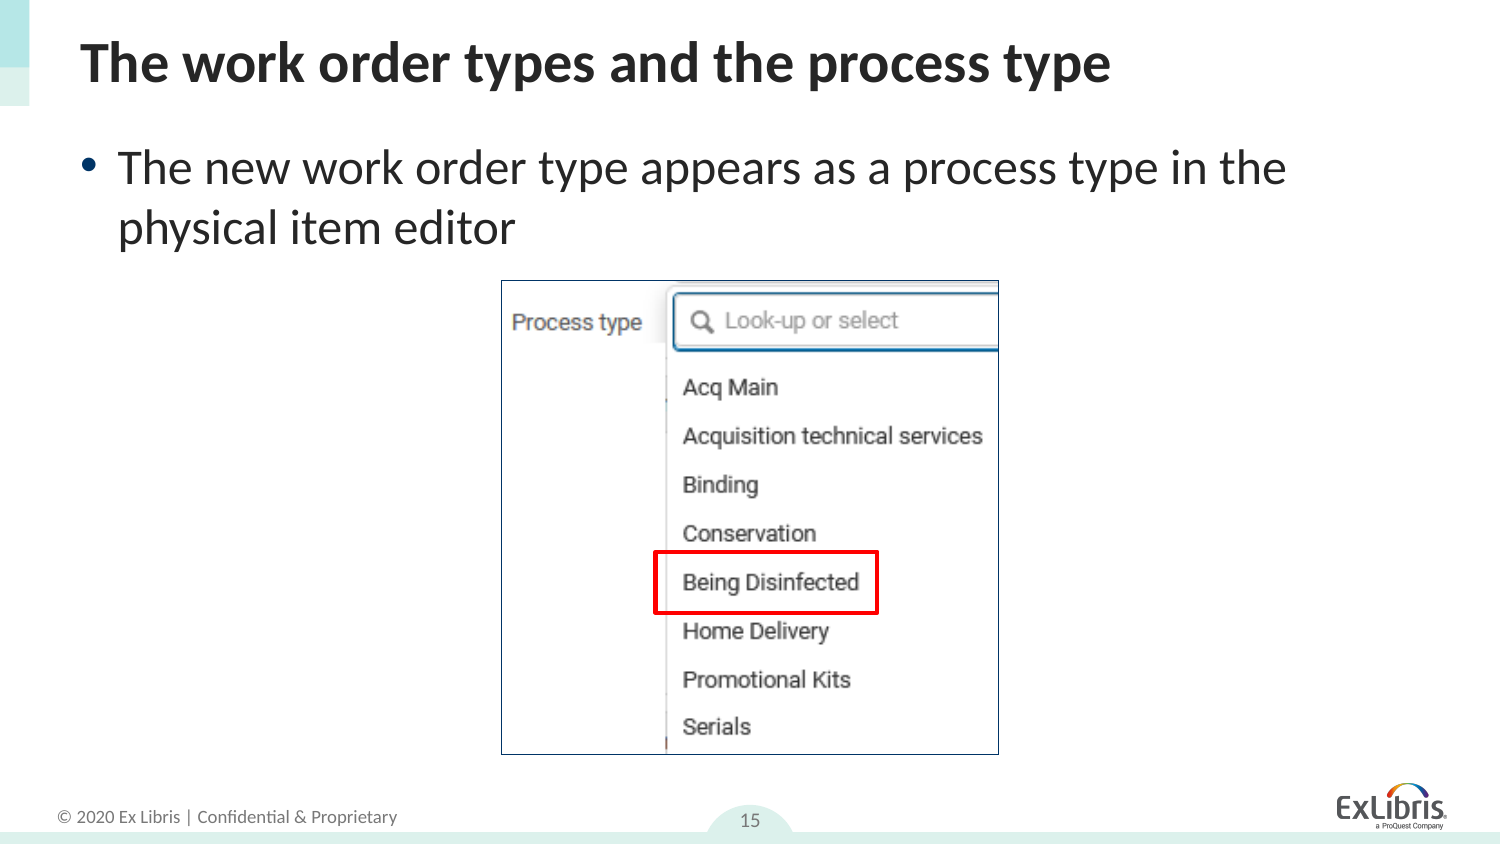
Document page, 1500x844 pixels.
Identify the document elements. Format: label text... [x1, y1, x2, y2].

slide_number 15 [705, 789, 795, 844]
title The work order types and the process type [64, 11, 1447, 107]
list The new work order type appears as a process type in the physical item editor [64, 126, 1471, 659]
picture [501, 279, 999, 755]
picture [1337, 783, 1447, 830]
